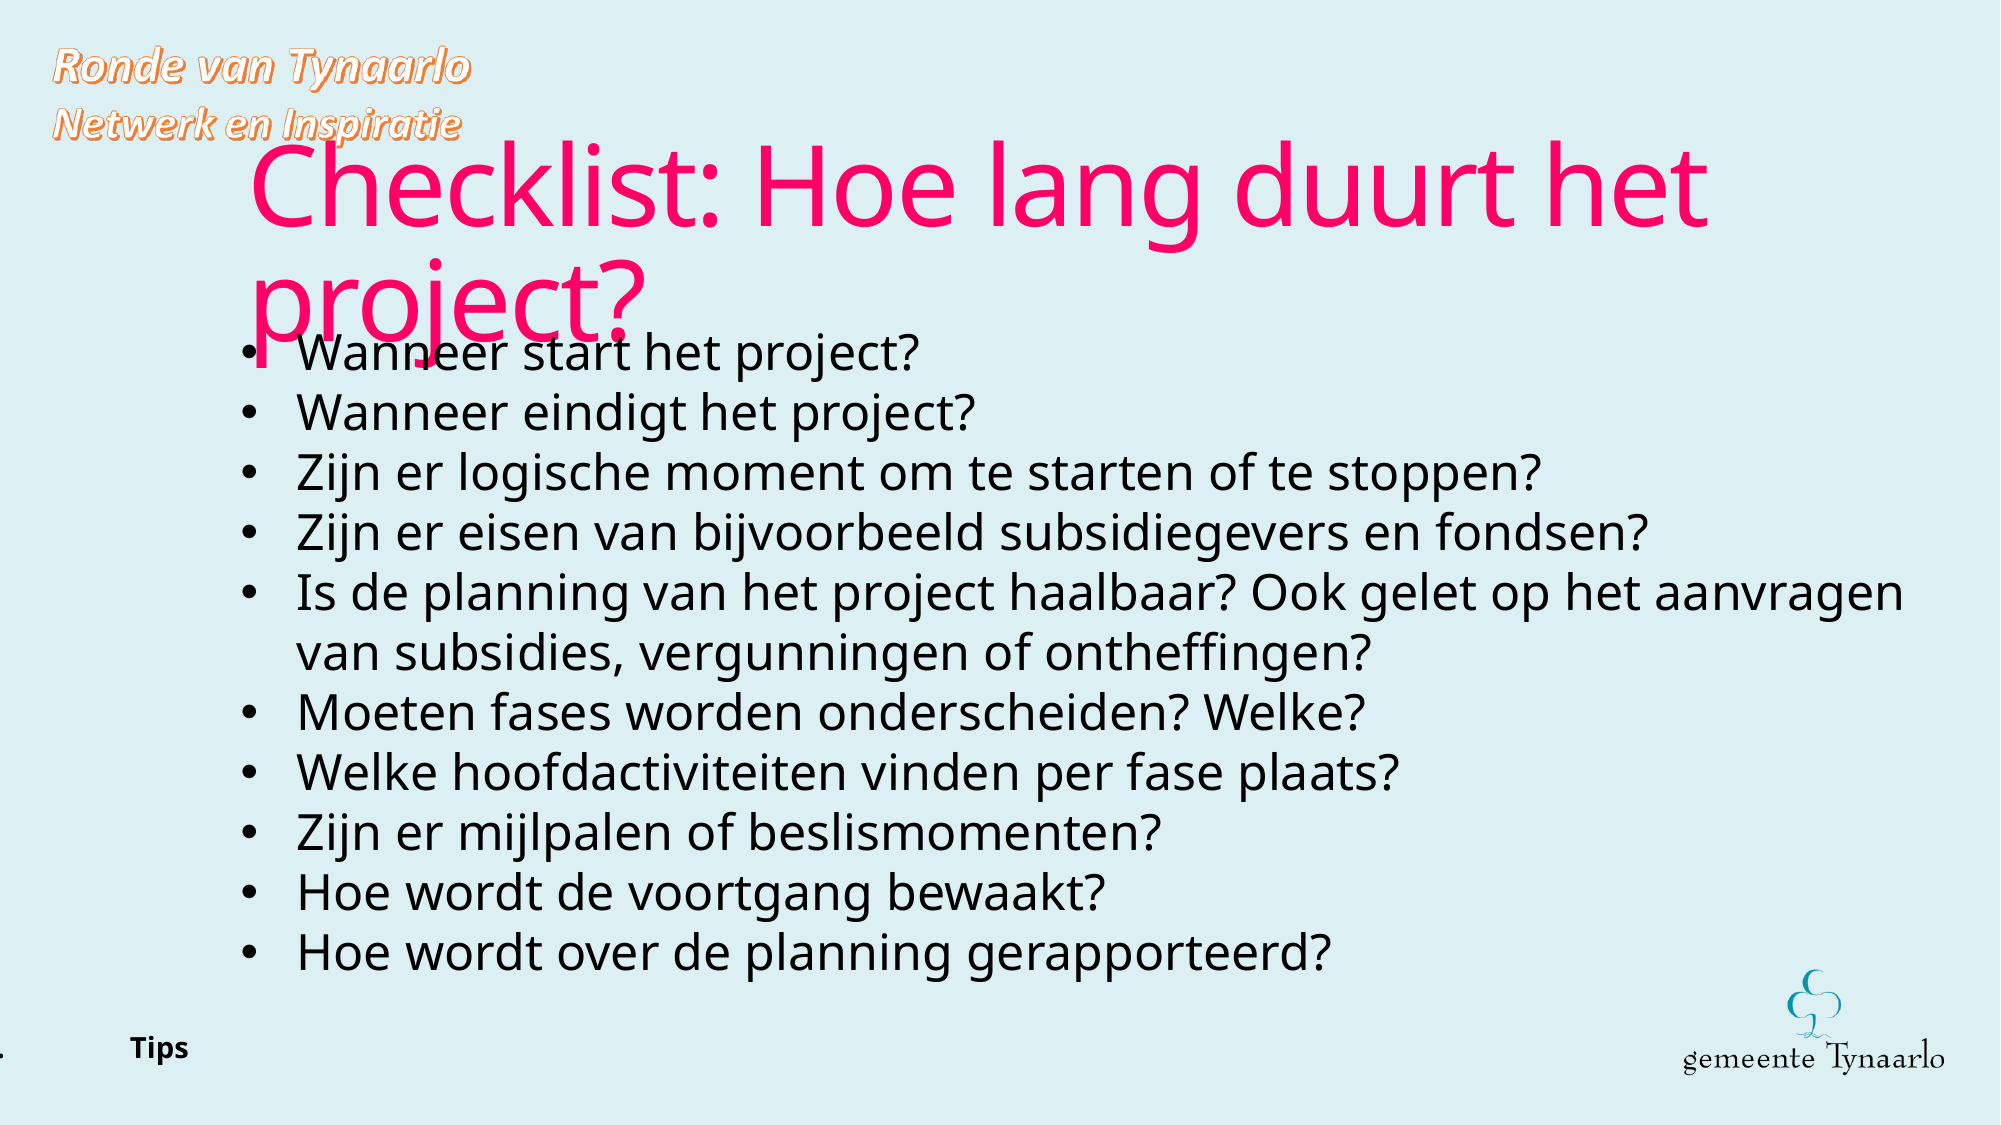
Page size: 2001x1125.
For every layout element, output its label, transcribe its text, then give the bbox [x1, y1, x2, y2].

picture [1684, 964, 1944, 1080]
text_box 6. Tips [0, 1021, 295, 1072]
picture [39, 26, 492, 159]
text_box Wanneer start het project? Wanneer eindigt het project? Zijn er logische moment om te starten of te stoppen? Zijn er eisen van bijvoorbeeld subsidiegevers en fondsen? Is de planning van het project haalbaar? Ook gelet op het aanvragen van subsidies, vergunningen of ontheffingen? Moeten fases worden onderscheiden? Welke? Welke hoofdactiviteiten vinden per fase plaats? Zijn er mijlpalen of beslismomenten? Hoe wordt de voortgang bewaakt? Hoe wordt over de planning gerapporteerd? [225, 313, 2000, 1109]
text_box Checklist: Hoe lang duurt het project? [232, 113, 1887, 313]
